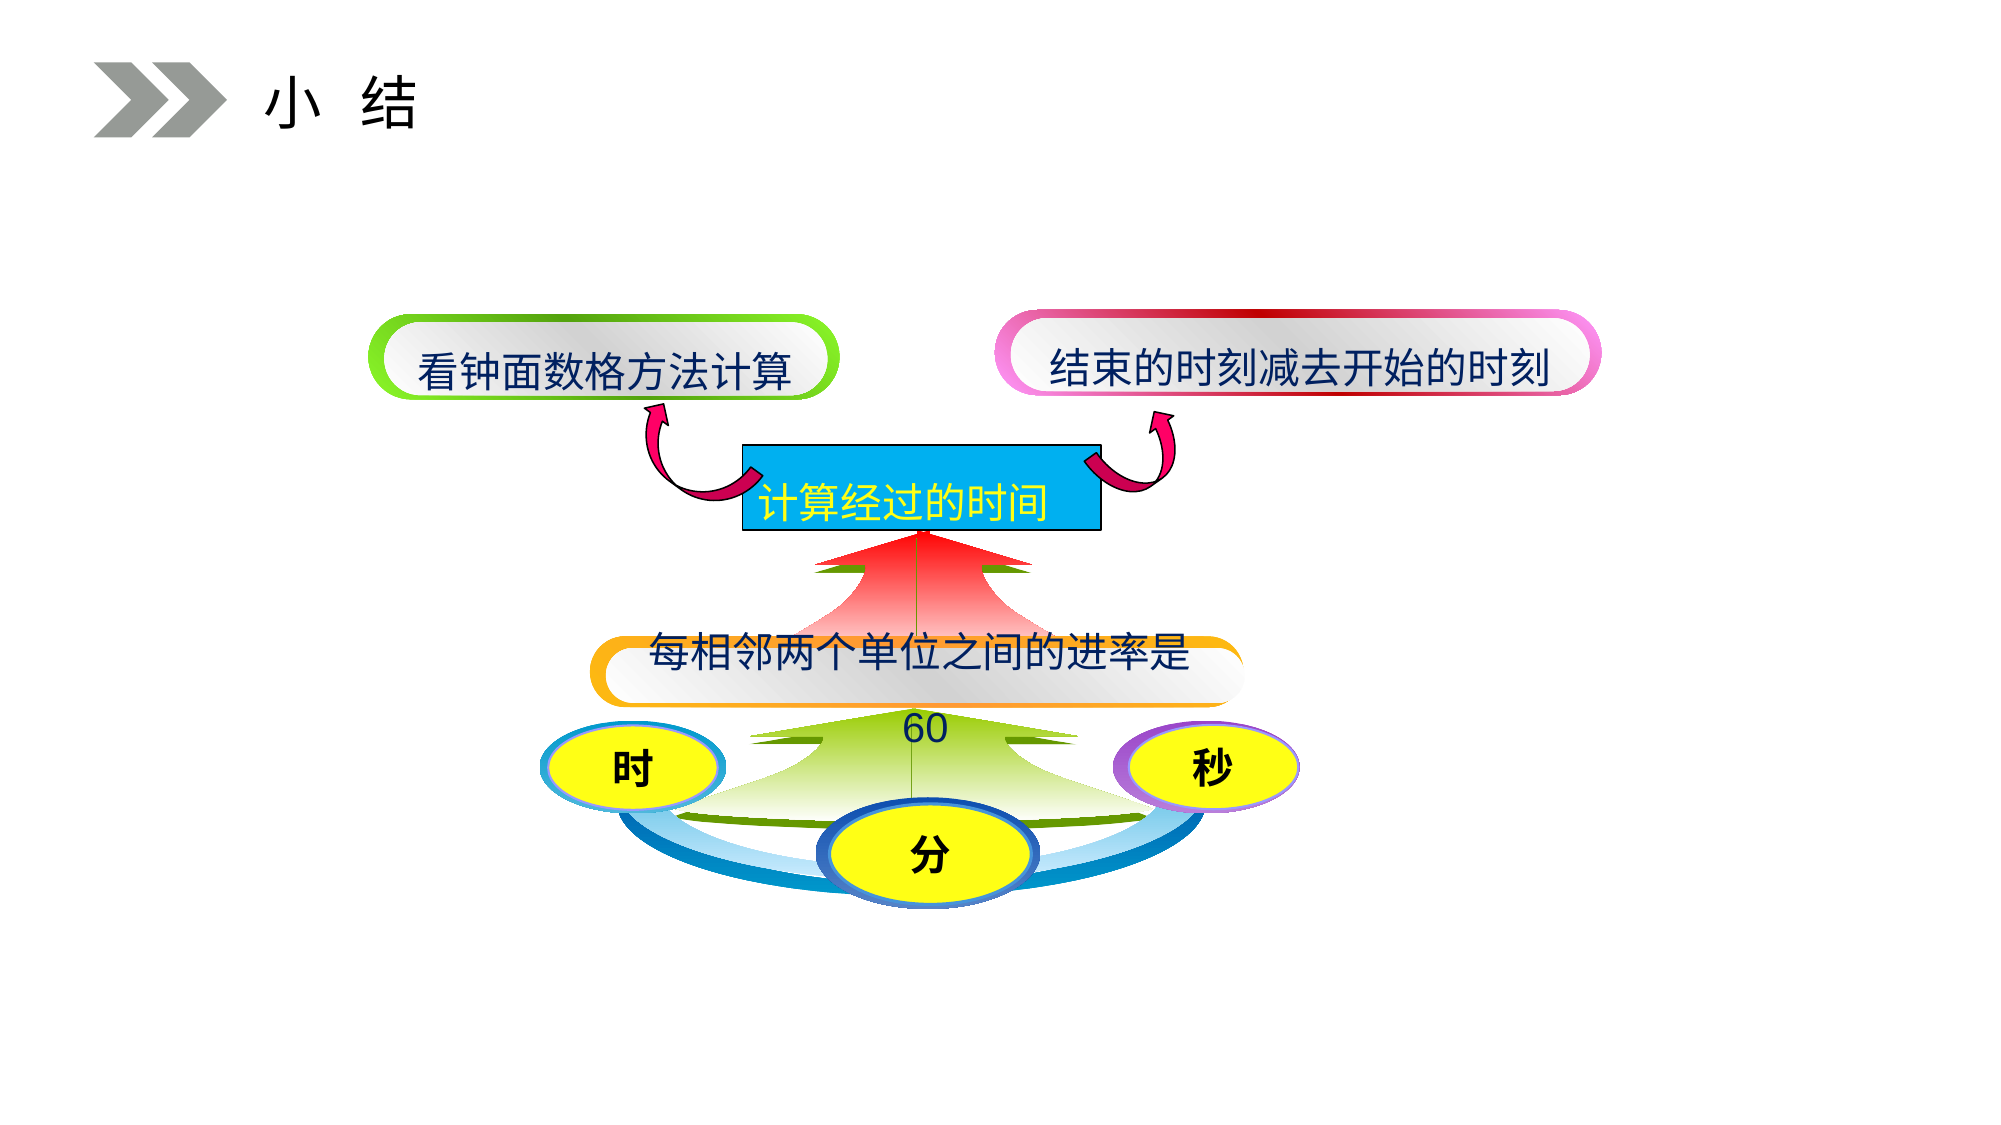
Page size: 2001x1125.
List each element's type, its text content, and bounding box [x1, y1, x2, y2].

text_box [858, 897, 998, 909]
text_box [589, 636, 1243, 706]
text_box 计算经过的时间 [742, 444, 1102, 530]
text_box [792, 534, 916, 636]
text_box 小 结 [248, 66, 1088, 137]
text_box 每相邻两个单位之间的进率是60 [605, 648, 1245, 703]
text_box [539, 721, 616, 813]
text_box 分 [877, 897, 984, 905]
text_box [644, 403, 763, 501]
text_box [916, 530, 1055, 636]
text_box 看钟面数格方法计算 [384, 322, 828, 396]
text_box 结束的时刻减去开始的时刻 [1010, 318, 1590, 392]
text_box [994, 309, 1602, 396]
text_box [1206, 702, 1227, 708]
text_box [616, 692, 1206, 897]
text_box 时 [548, 726, 616, 809]
text_box 秒 [1206, 724, 1299, 810]
text_box [368, 314, 840, 400]
text_box [1206, 720, 1300, 814]
text_box [1084, 411, 1175, 492]
